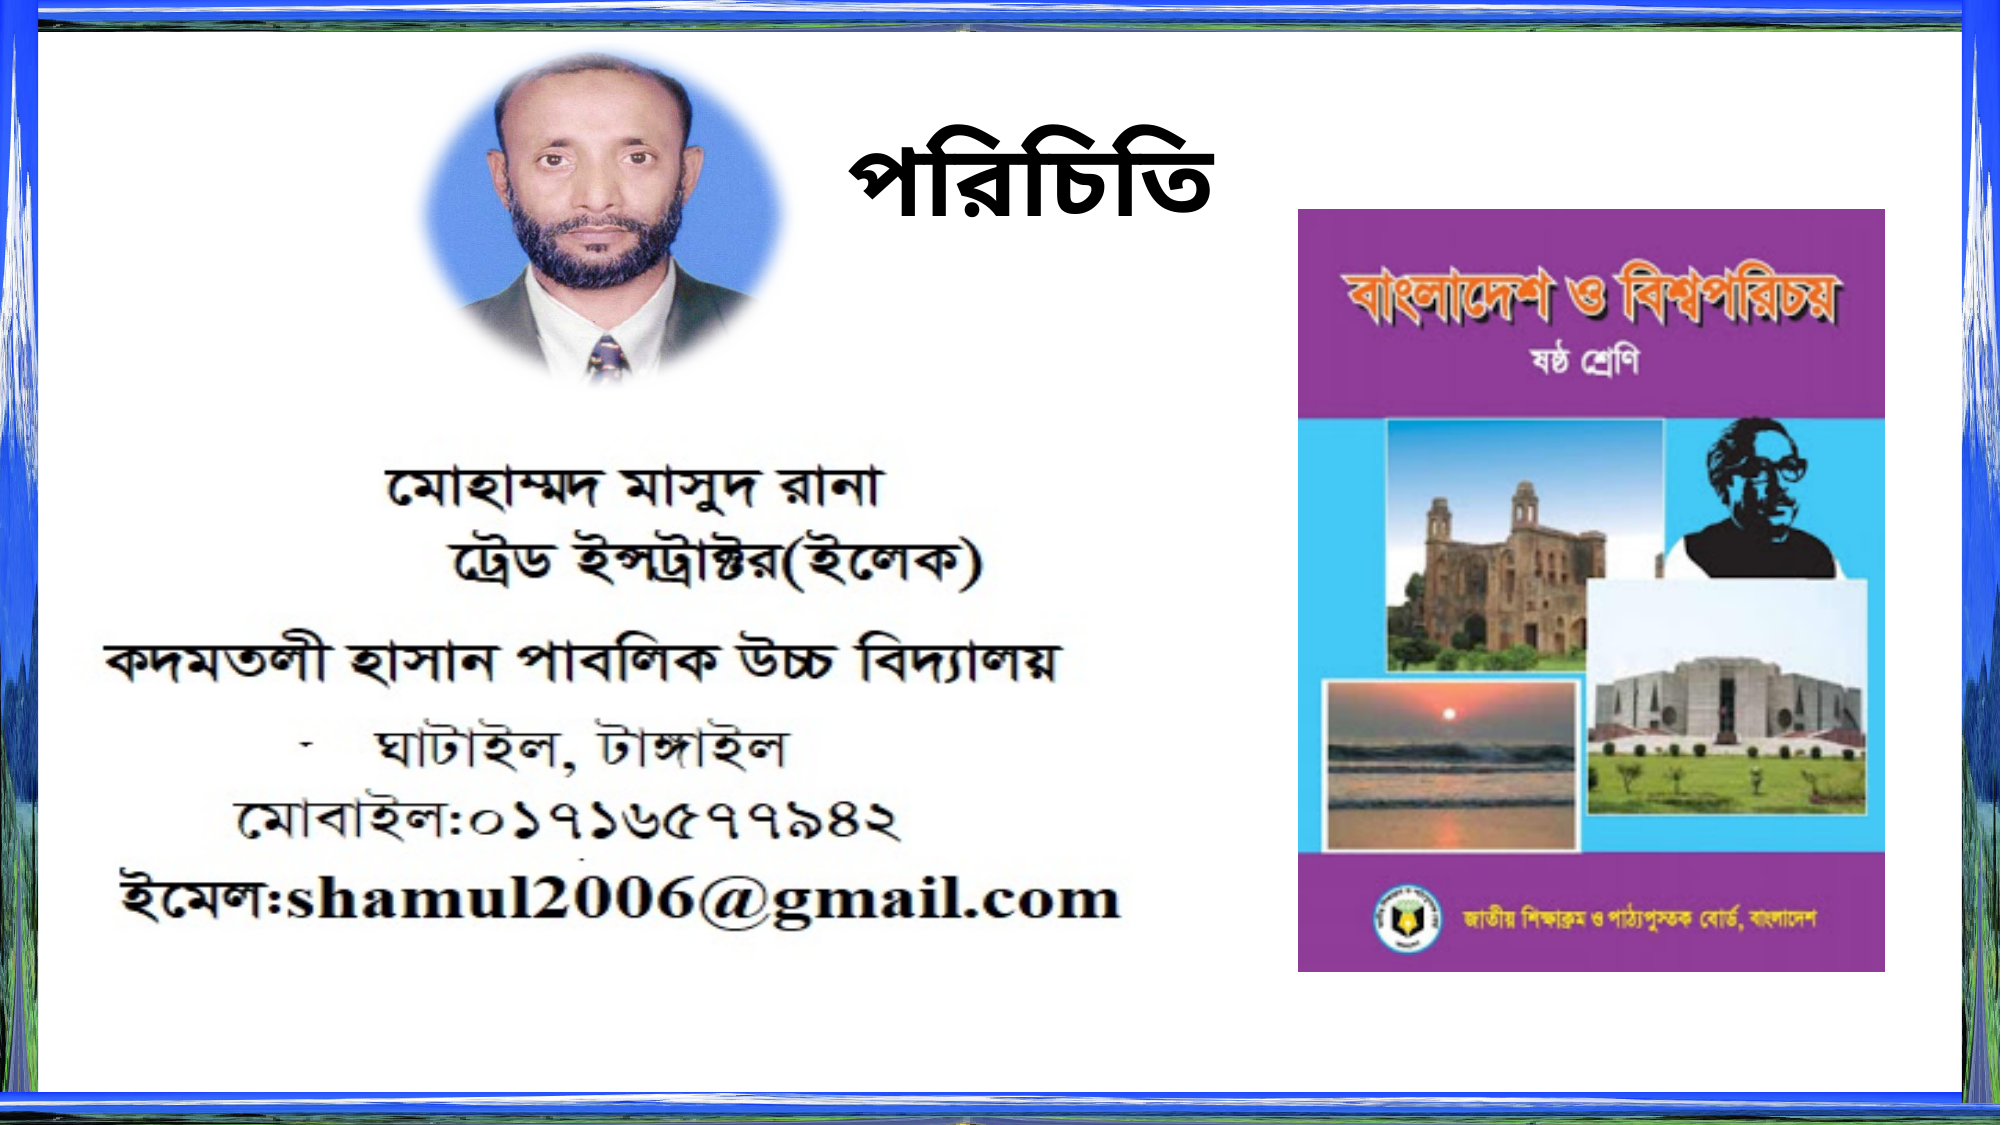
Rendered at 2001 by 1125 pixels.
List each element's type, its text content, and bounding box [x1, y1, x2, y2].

text_box পরিচিতি [832, 108, 1229, 244]
picture [0, 0, 2000, 1125]
